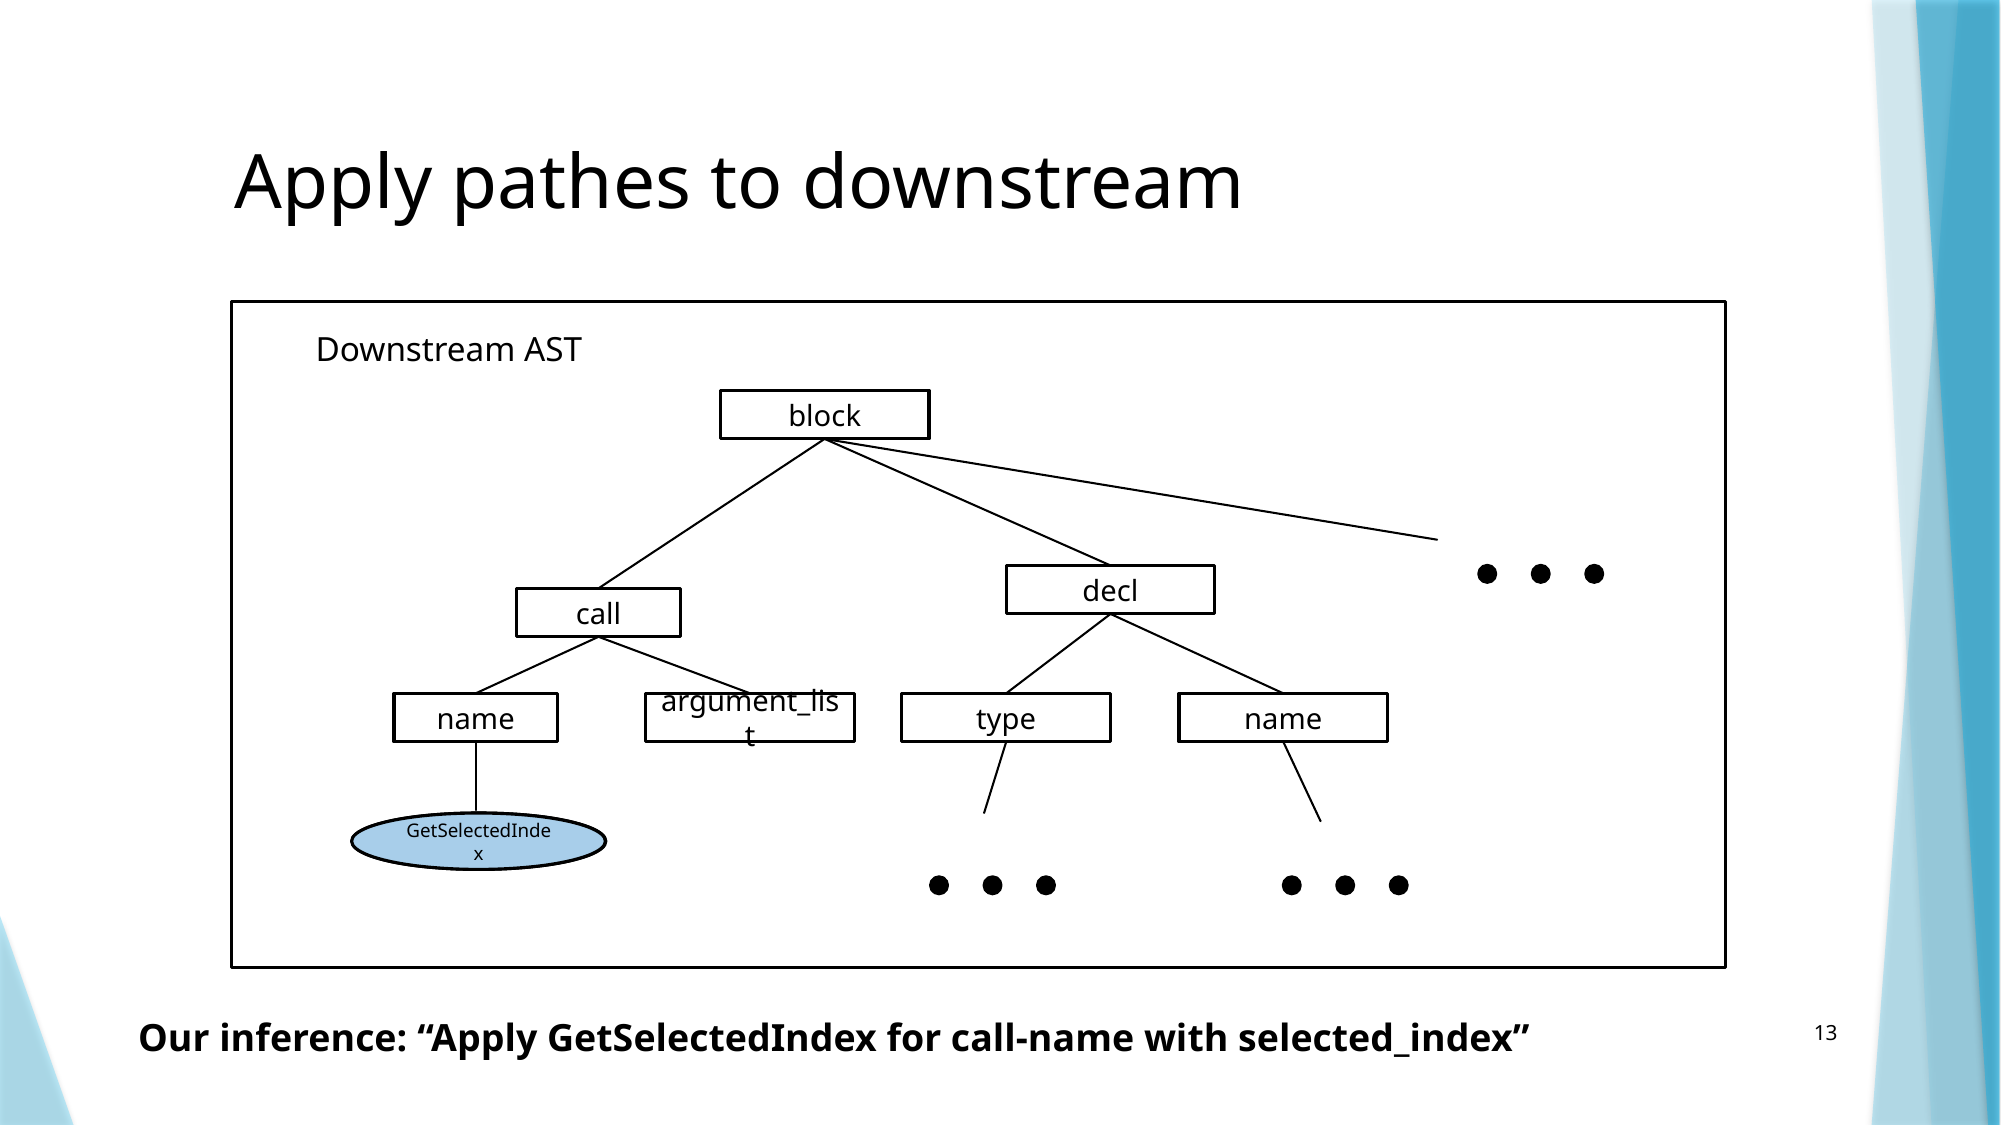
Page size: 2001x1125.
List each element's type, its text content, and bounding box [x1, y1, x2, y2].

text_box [1109, 613, 1284, 694]
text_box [824, 548, 1112, 566]
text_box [597, 636, 751, 694]
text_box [824, 438, 1438, 541]
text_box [598, 438, 826, 589]
title Apply pathes to downstream [219, 69, 1780, 287]
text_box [475, 636, 597, 694]
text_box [1282, 741, 1322, 822]
text_box GetSelectedIndex [350, 811, 607, 871]
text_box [1282, 876, 1408, 895]
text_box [1005, 613, 1109, 694]
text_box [983, 741, 1007, 814]
slide_number 13 [1740, 1004, 1853, 1064]
text_box [230, 300, 1727, 969]
text_box Our inference: “Apply GetSelectedIndex for call-name with selected_index” [123, 1006, 1547, 1067]
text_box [1478, 564, 1604, 583]
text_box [930, 876, 1055, 895]
